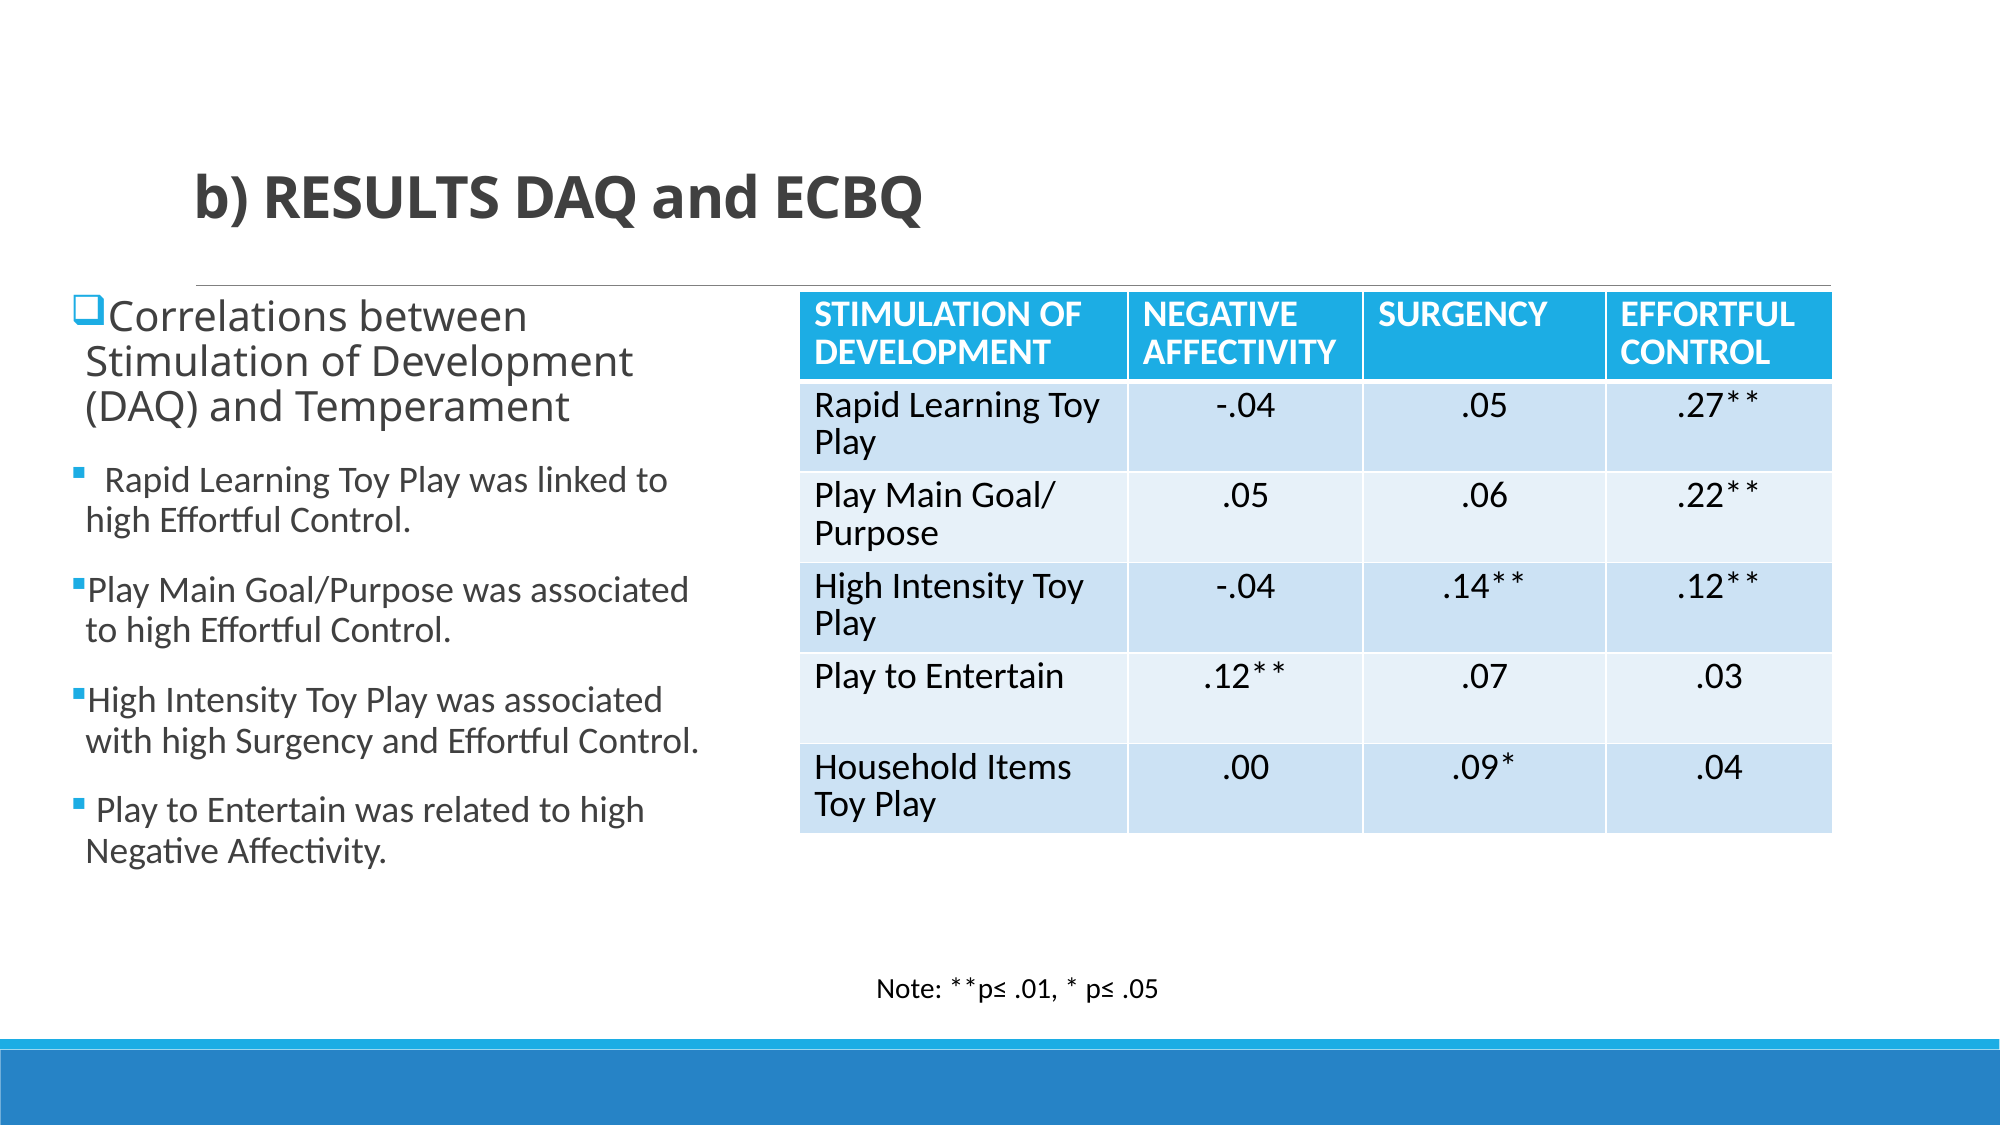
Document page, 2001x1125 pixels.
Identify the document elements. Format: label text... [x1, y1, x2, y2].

table_cell .14** [1364, 563, 1605, 652]
text_box Note: **p≤ .01, * p≤ .05 [861, 961, 1270, 1012]
table_cell .22** [1607, 473, 1832, 562]
title b) RESULTS DAQ and ECBQ [178, 0, 1829, 238]
table_cell .05 [1364, 384, 1605, 471]
table_header NEGATIVE AFFECTIVITY [1129, 292, 1362, 379]
table_cell -.04 [1129, 384, 1362, 471]
table_header SURGENCY [1364, 292, 1605, 379]
table_cell Play to Entertain [800, 654, 1127, 743]
table_cell .12** [1129, 654, 1362, 743]
table_cell High Intensity Toy Play [800, 563, 1127, 652]
table_cell .05 [1129, 473, 1362, 562]
table_cell .09* [1364, 744, 1605, 833]
table_cell -.04 [1129, 563, 1362, 652]
table_header EFFORTFUL CONTROL [1607, 292, 1832, 379]
table_cell Rapid Learning Toy Play [800, 384, 1127, 471]
table_cell .06 [1364, 473, 1605, 562]
table_cell Household Items Toy Play [800, 744, 1127, 833]
table_cell .27** [1607, 384, 1832, 471]
table_cell .04 [1607, 744, 1832, 833]
table_cell .12** [1607, 563, 1832, 652]
table_cell .03 [1607, 654, 1832, 743]
table_header STIMULATION OF DEVELOPMENT [800, 292, 1127, 379]
list Correlations between Stimulation of Development (DAQ) and Temperament Rapid Learning Toy Play was linked to high Effortful Control. Play Main Goal/Purpose was associated to high Effortful Control. High Intensity Toy Play was associated with high Surgency and Effortful Control. Play to Entertain was related to high Negative Affectivity. [70, 288, 724, 973]
table_cell Play Main Goal/ Purpose [800, 473, 1127, 562]
table_cell .00 [1129, 744, 1362, 833]
table_cell .07 [1364, 654, 1605, 743]
